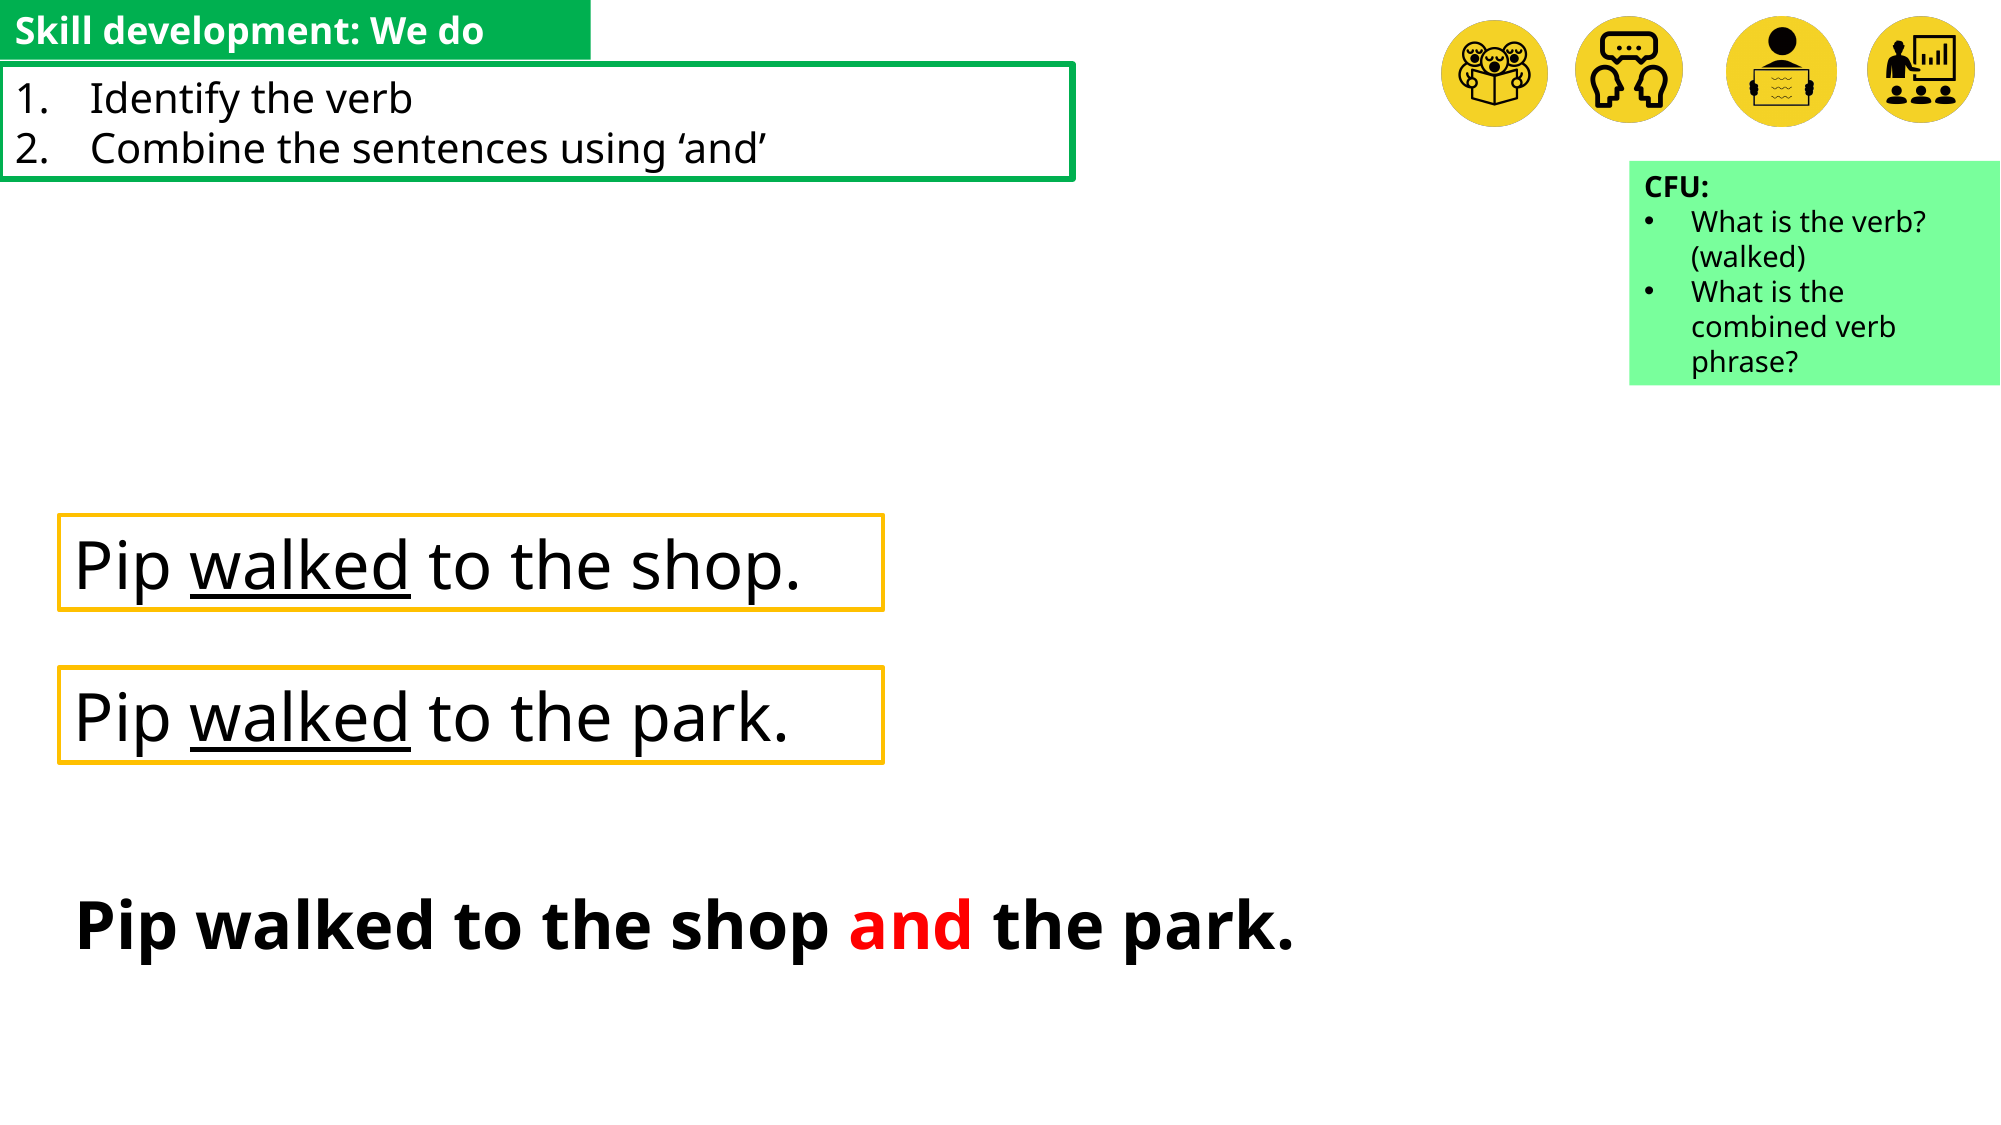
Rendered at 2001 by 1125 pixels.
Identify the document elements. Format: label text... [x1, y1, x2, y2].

picture [1865, 14, 1977, 125]
text_box Skill development: We do [0, 0, 591, 60]
text_box CFU: What is the verb? (walked) What is the combined verb phrase? [1629, 160, 2000, 386]
text_box Identify the verb Combine the sentences using ‘and’ [0, 64, 1073, 180]
text_box Pip walked to the shop and the park. [59, 875, 2000, 971]
picture [1439, 18, 1550, 129]
picture [1573, 14, 1685, 125]
picture [1726, 16, 1837, 127]
text_box Pip walked to the shop. [59, 515, 884, 610]
text_box Pip walked to the park. [59, 667, 884, 763]
